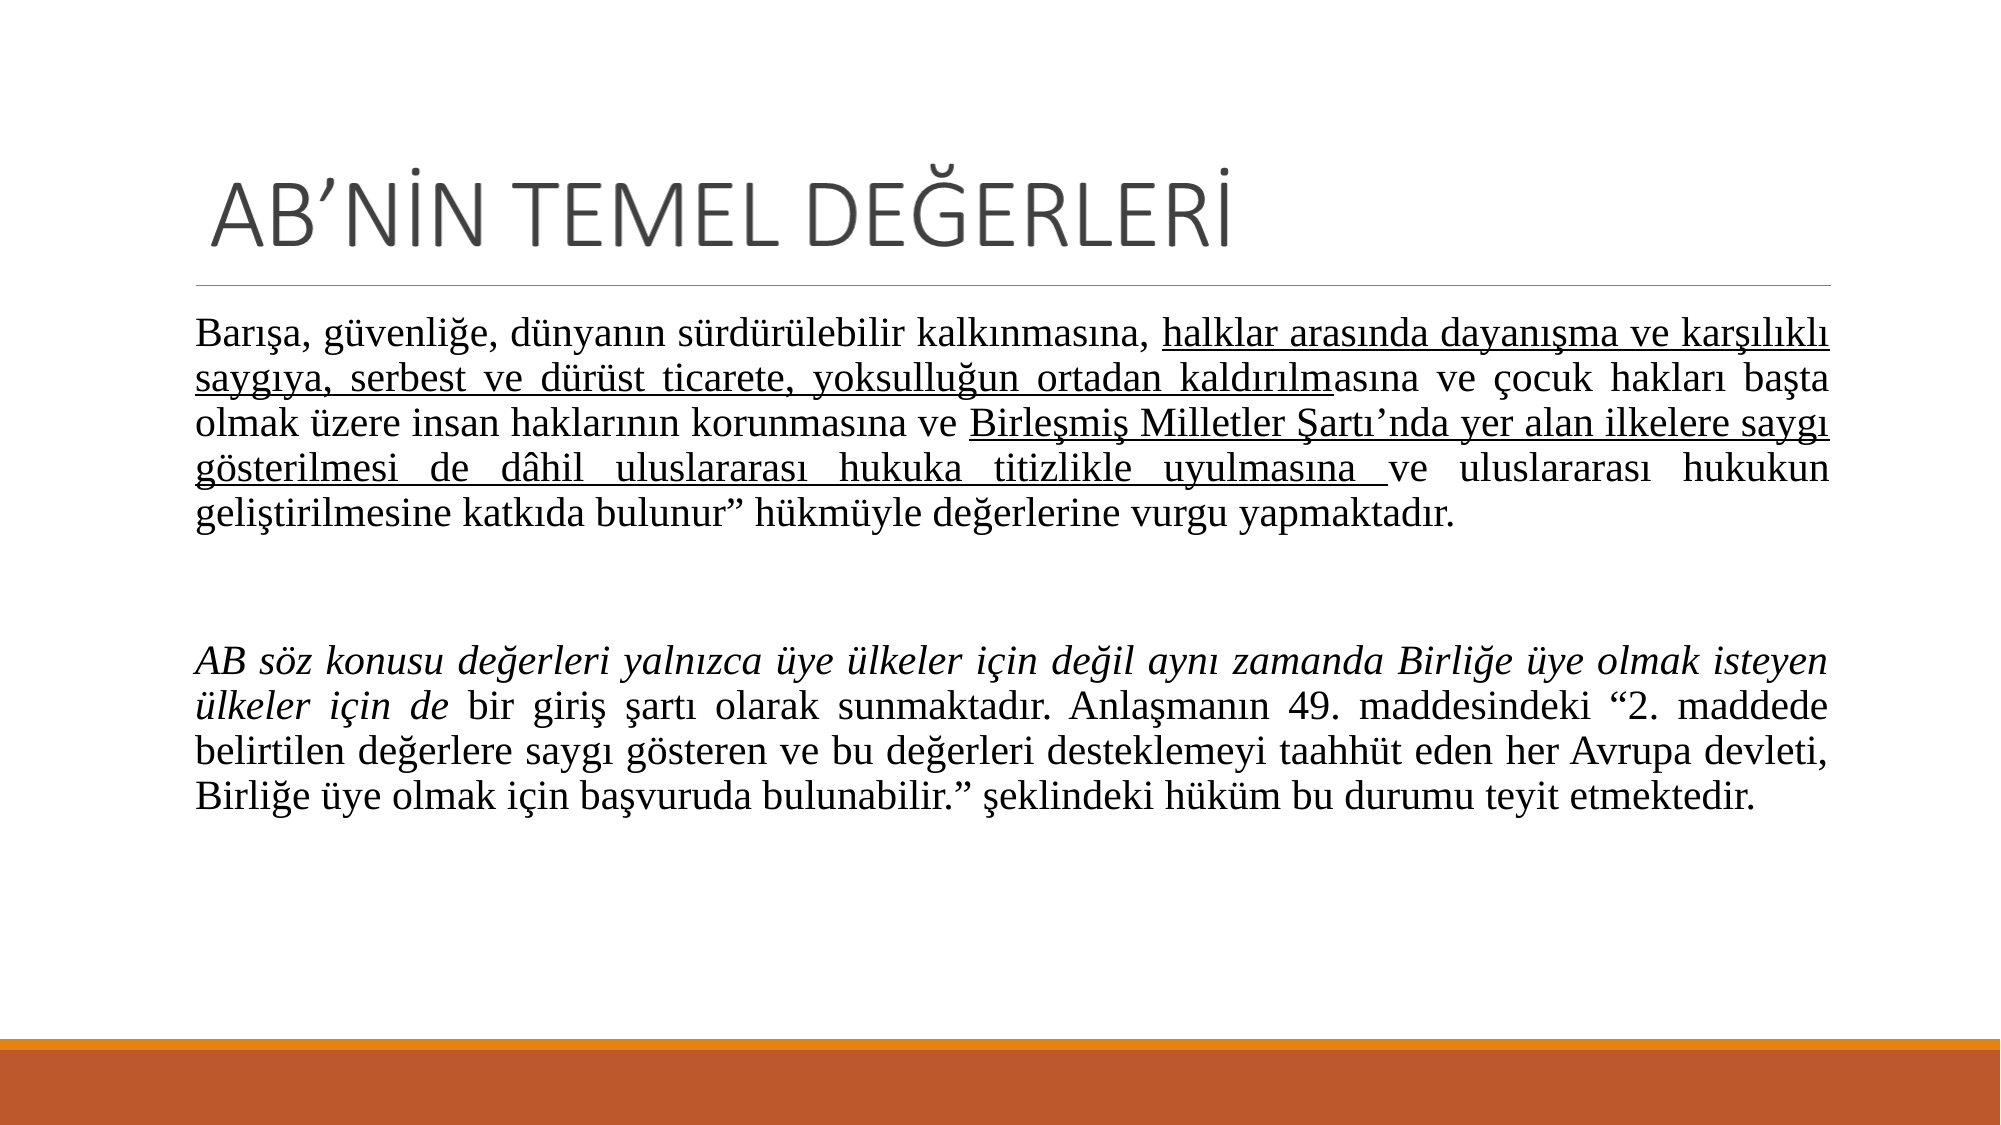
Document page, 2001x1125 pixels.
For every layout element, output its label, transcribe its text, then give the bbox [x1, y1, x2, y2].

list Barışa, güvenliğe, dünyanın sürdürülebilir kalkınmasına, halklar arasında dayanışma ve karşılıklı saygıya, serbest ve dürüst ticarete, yoksulluğun ortadan kaldırılmasına ve çocuk hakları başta olmak üzere insan haklarının korunmasına ve Birleşmiş Milletler Şartı’nda yer alan ilkelere saygı gösterilmesi de dâhil uluslararası hukuka titizlikle uyulmasına ve uluslararası hukukun geliştirilmesine katkıda bulunur” hükmüyle değerlerine vurgu yapmaktadır. AB söz konusu değerleri yalnızca üye ülkeler için değil aynı zamanda Birliğe üye olmak isteyen ülkeler için de bir giriş şartı olarak sunmaktadır. Anlaşmanın 49. maddesindeki “2. maddede belirtilen değerlere saygı gösteren ve bu değerleri desteklemeyi taahhüt eden her Avrupa devleti, Birliğe üye olmak için başvuruda bulunabilir.” şeklindeki hüküm bu durumu teyit etmektedir. [180, 302, 1830, 963]
picture [149, 122, 1296, 334]
